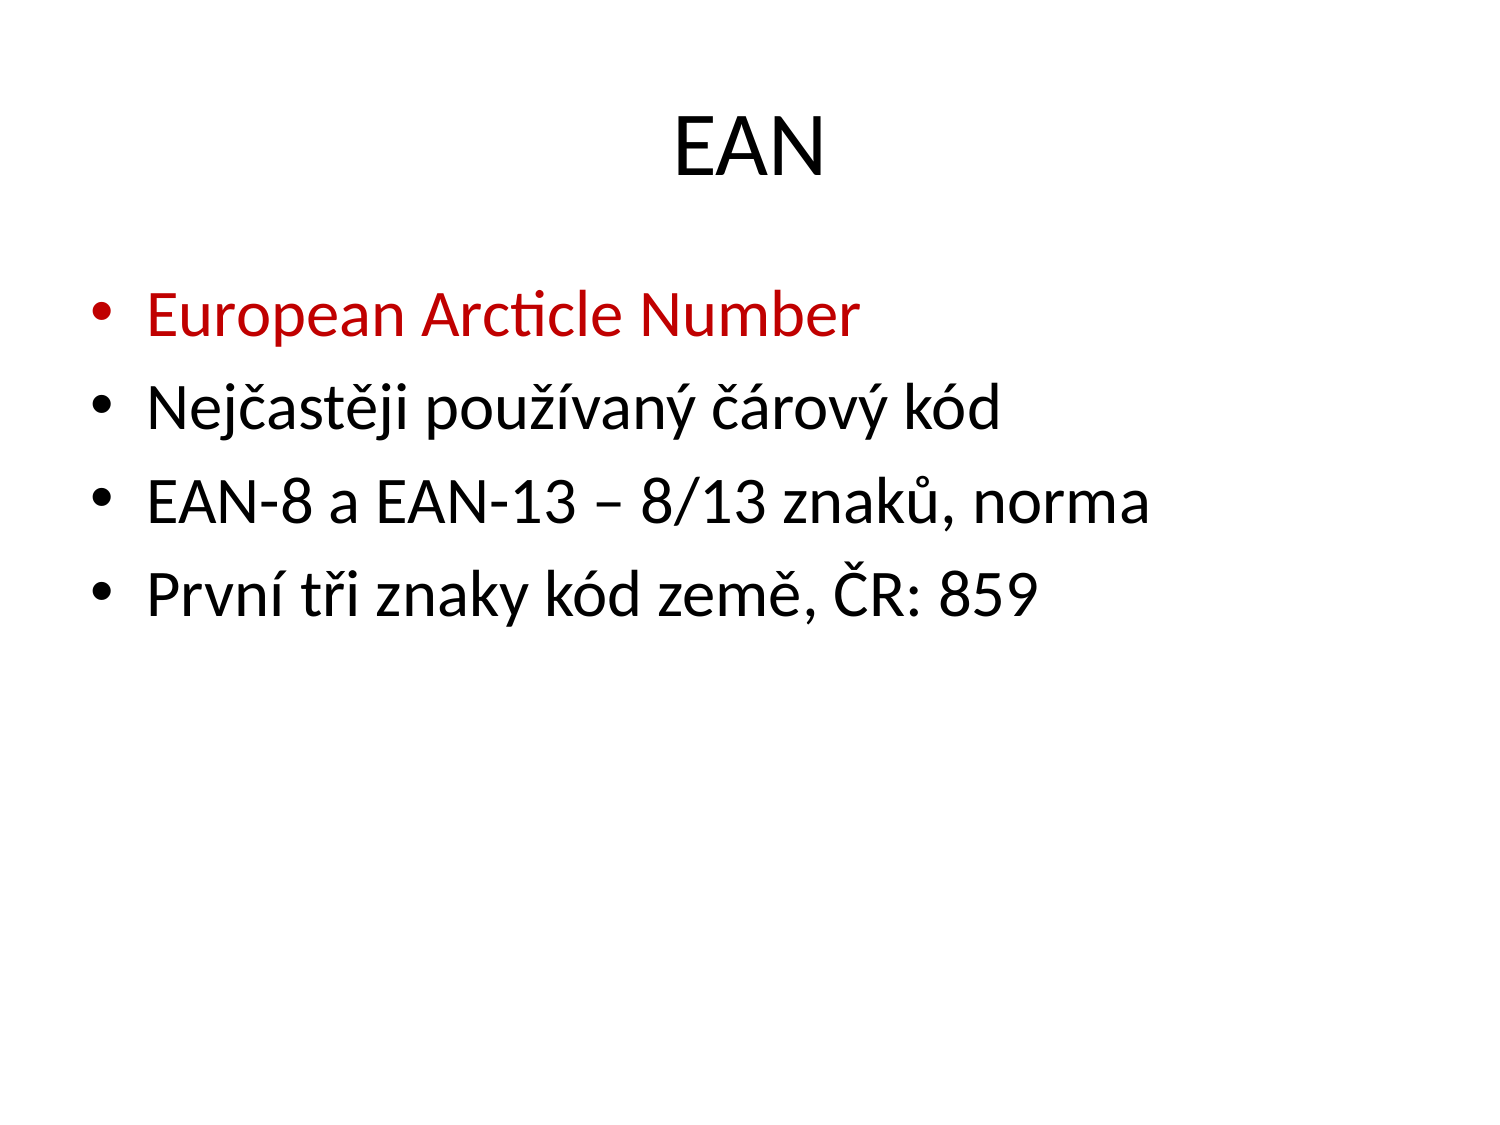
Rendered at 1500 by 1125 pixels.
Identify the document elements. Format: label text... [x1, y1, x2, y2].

list European Arcticle Number Nejčastěji používaný čárový kód EAN-8 a EAN-13 – 8/13 znaků, norma První tři znaky kód země, ČR: 859 [75, 262, 1425, 1005]
title EAN [75, 45, 1425, 233]
